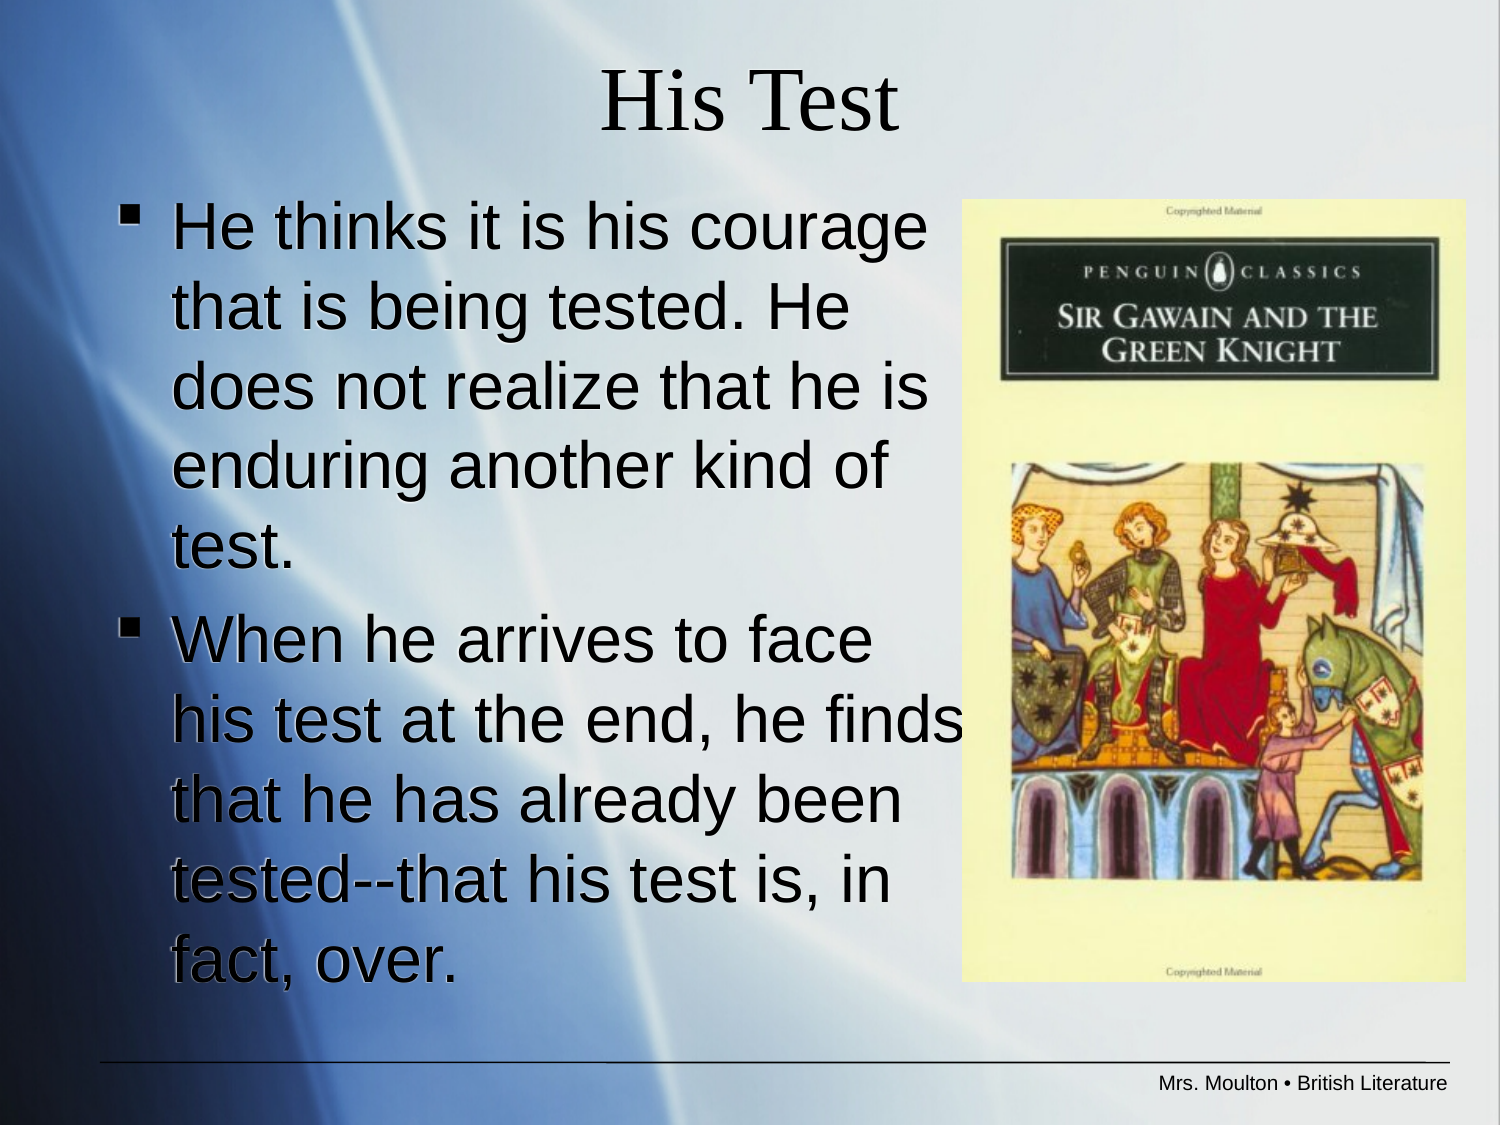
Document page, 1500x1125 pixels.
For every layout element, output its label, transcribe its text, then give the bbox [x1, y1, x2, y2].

title His Test [112, 0, 1388, 188]
picture [0, 0, 1500, 1125]
list He thinks it is his courage that is being tested. He does not realize that he is enduring another kind of test. When he arrives to face his test at the end, he finds that he has already been tested--that his test is, in fact, over. [99, 174, 988, 1013]
